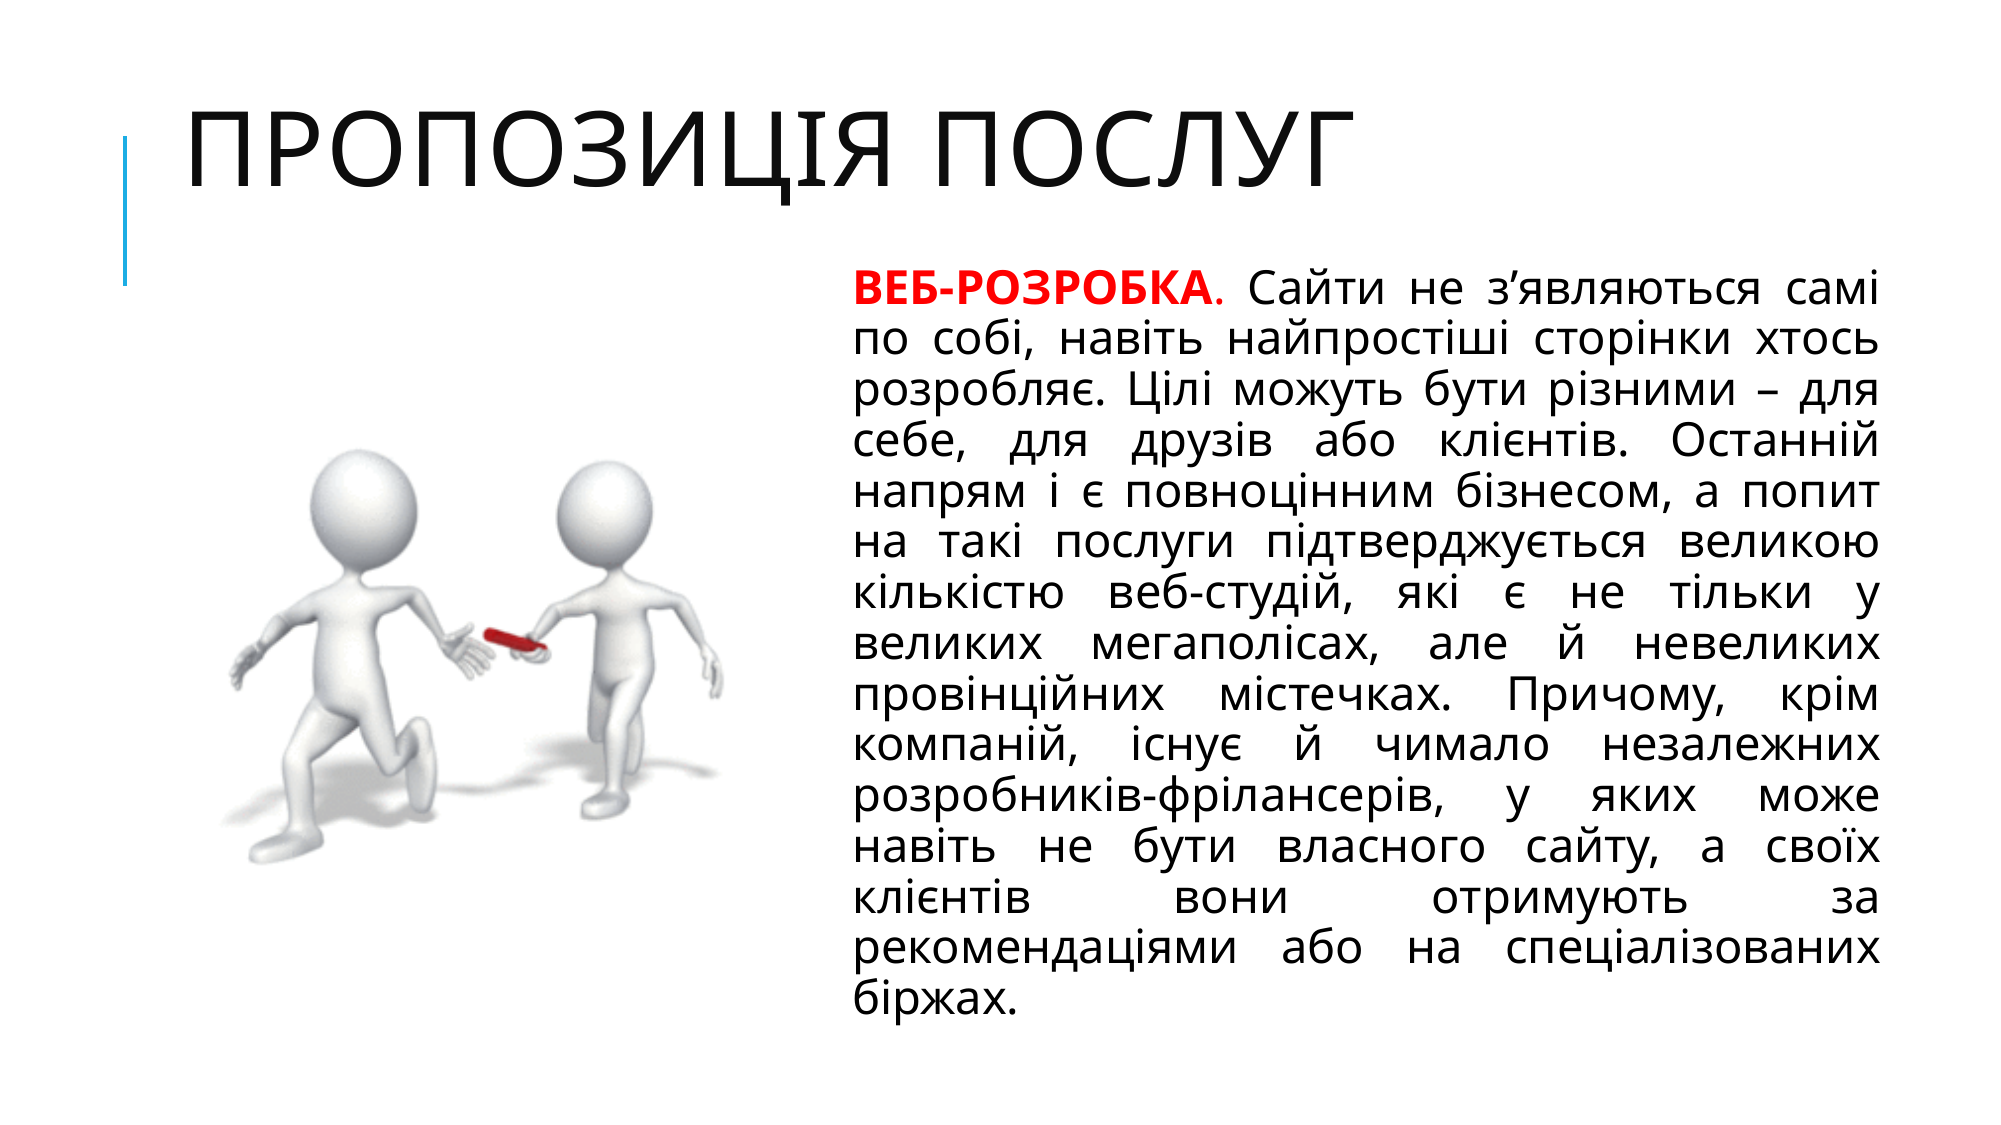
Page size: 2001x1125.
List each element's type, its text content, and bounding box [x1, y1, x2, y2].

title Пропозиція послуг [168, 96, 1763, 342]
picture [167, 425, 762, 923]
list ВЕБ-РОЗРОБКА. Сайти не з’являються самі по собі, навіть найпростіші сторінки хтось розробляє. Цілі можуть бути різними – для себе, для друзів або клієнтів. Останній напрям і є повноцінним бізнесом, а попит на такі послуги підтверджується великою кількістю веб-студій, які є не тільки у великих мегаполісах, але й невеликих провінційних містечках. Причому, крім компаній, існує й чимало незалежних розробників-фрілансерів, у яких може навіть не бути власного сайту, а своїх клієнтів вони отримують за рекомендаціями або на спеціалізованих біржах. [830, 256, 1890, 1035]
